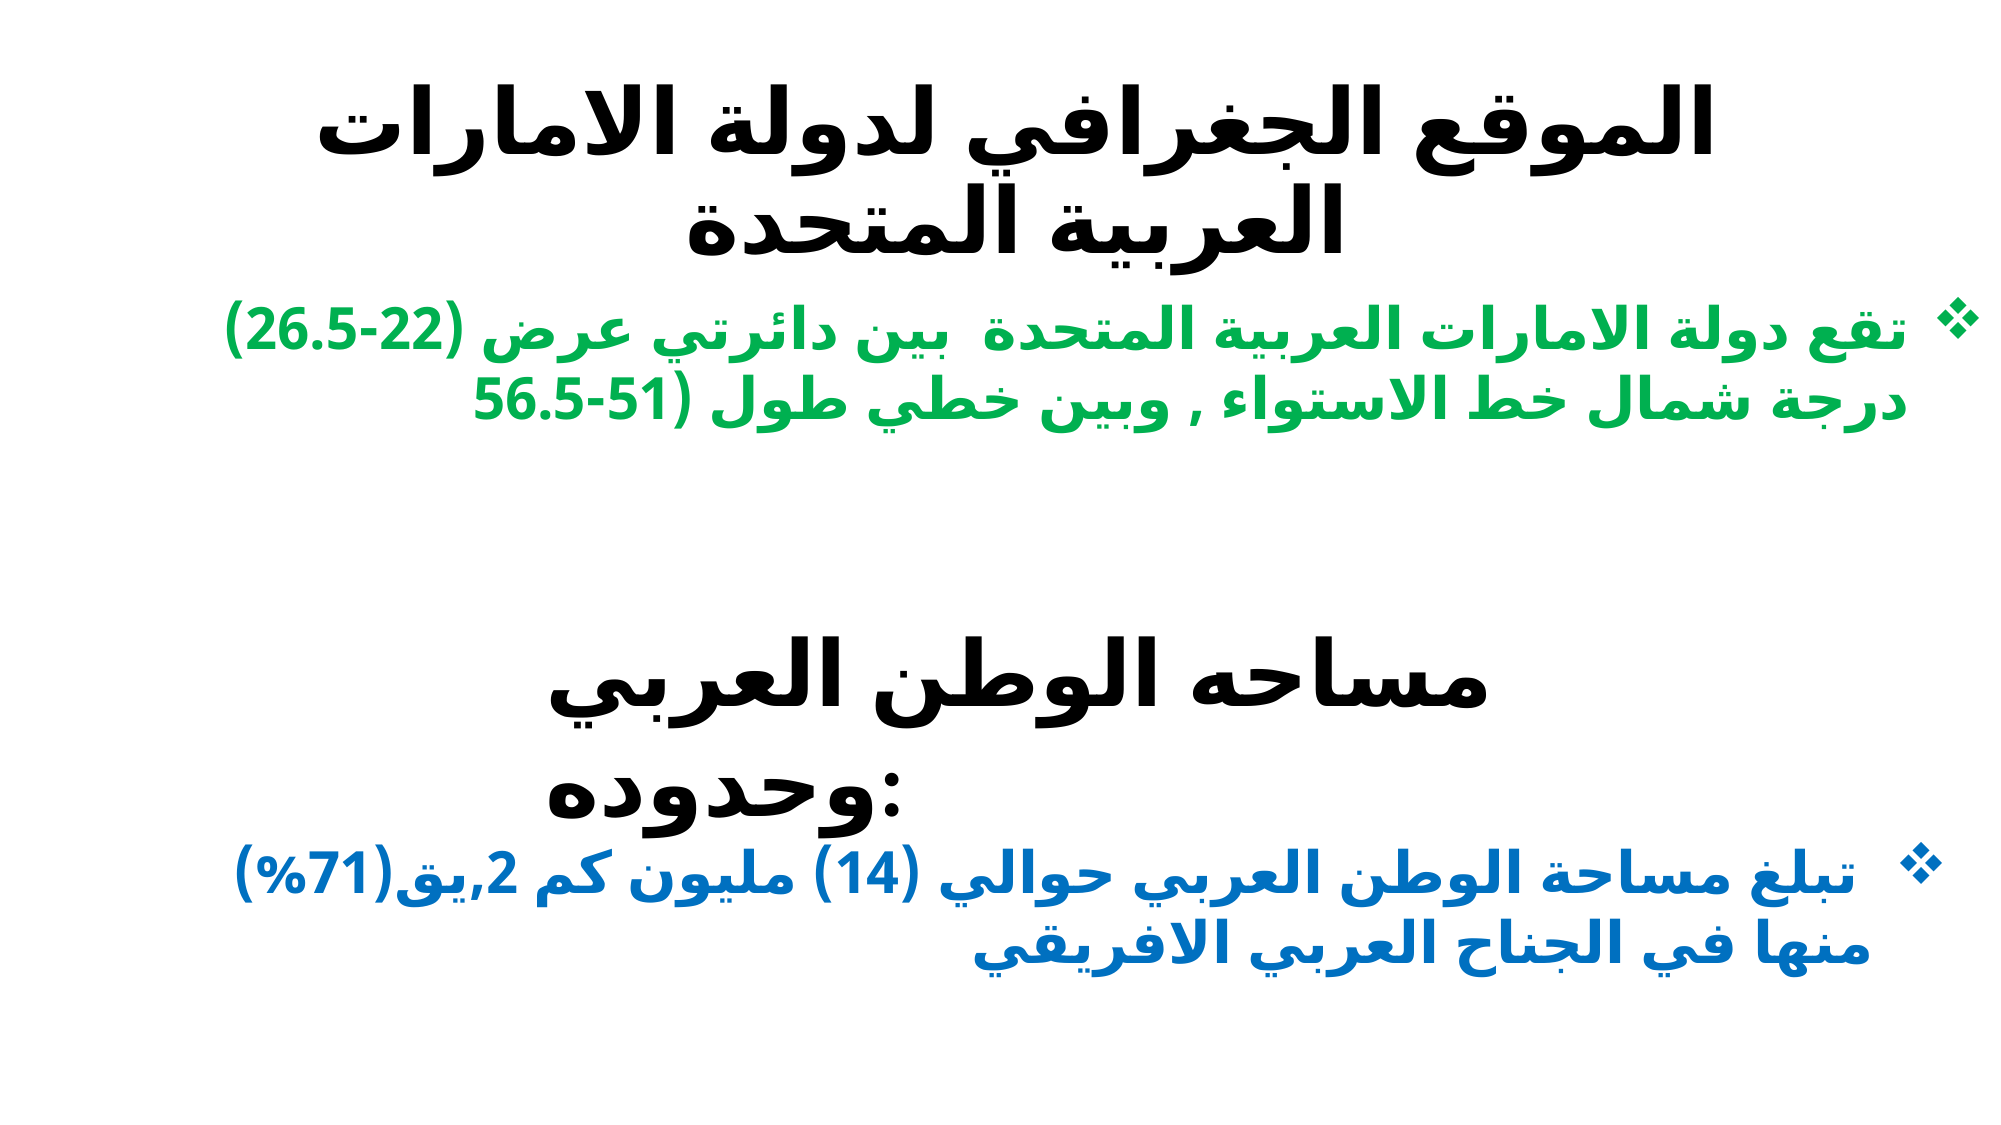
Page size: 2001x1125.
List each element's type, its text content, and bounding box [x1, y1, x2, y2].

text_box تبلغ مساحة الوطن العربي حوالي (14) مليون كم 2,يق(71%) منها في الجناح العربي الافريقي [132, 828, 1963, 983]
text_box مساحه الوطن العربي وحدوده: [530, 607, 1744, 843]
text_box تقع دولة الامارات العربية المتحدة بين دائرتي عرض (22-26.5) درجة شمال خط الاستواء , وبين خطي طول (51-56.5 [95, 283, 2000, 439]
title الموقع الجغرافي لدولة الامارات العربية المتحدة [154, 65, 1880, 283]
